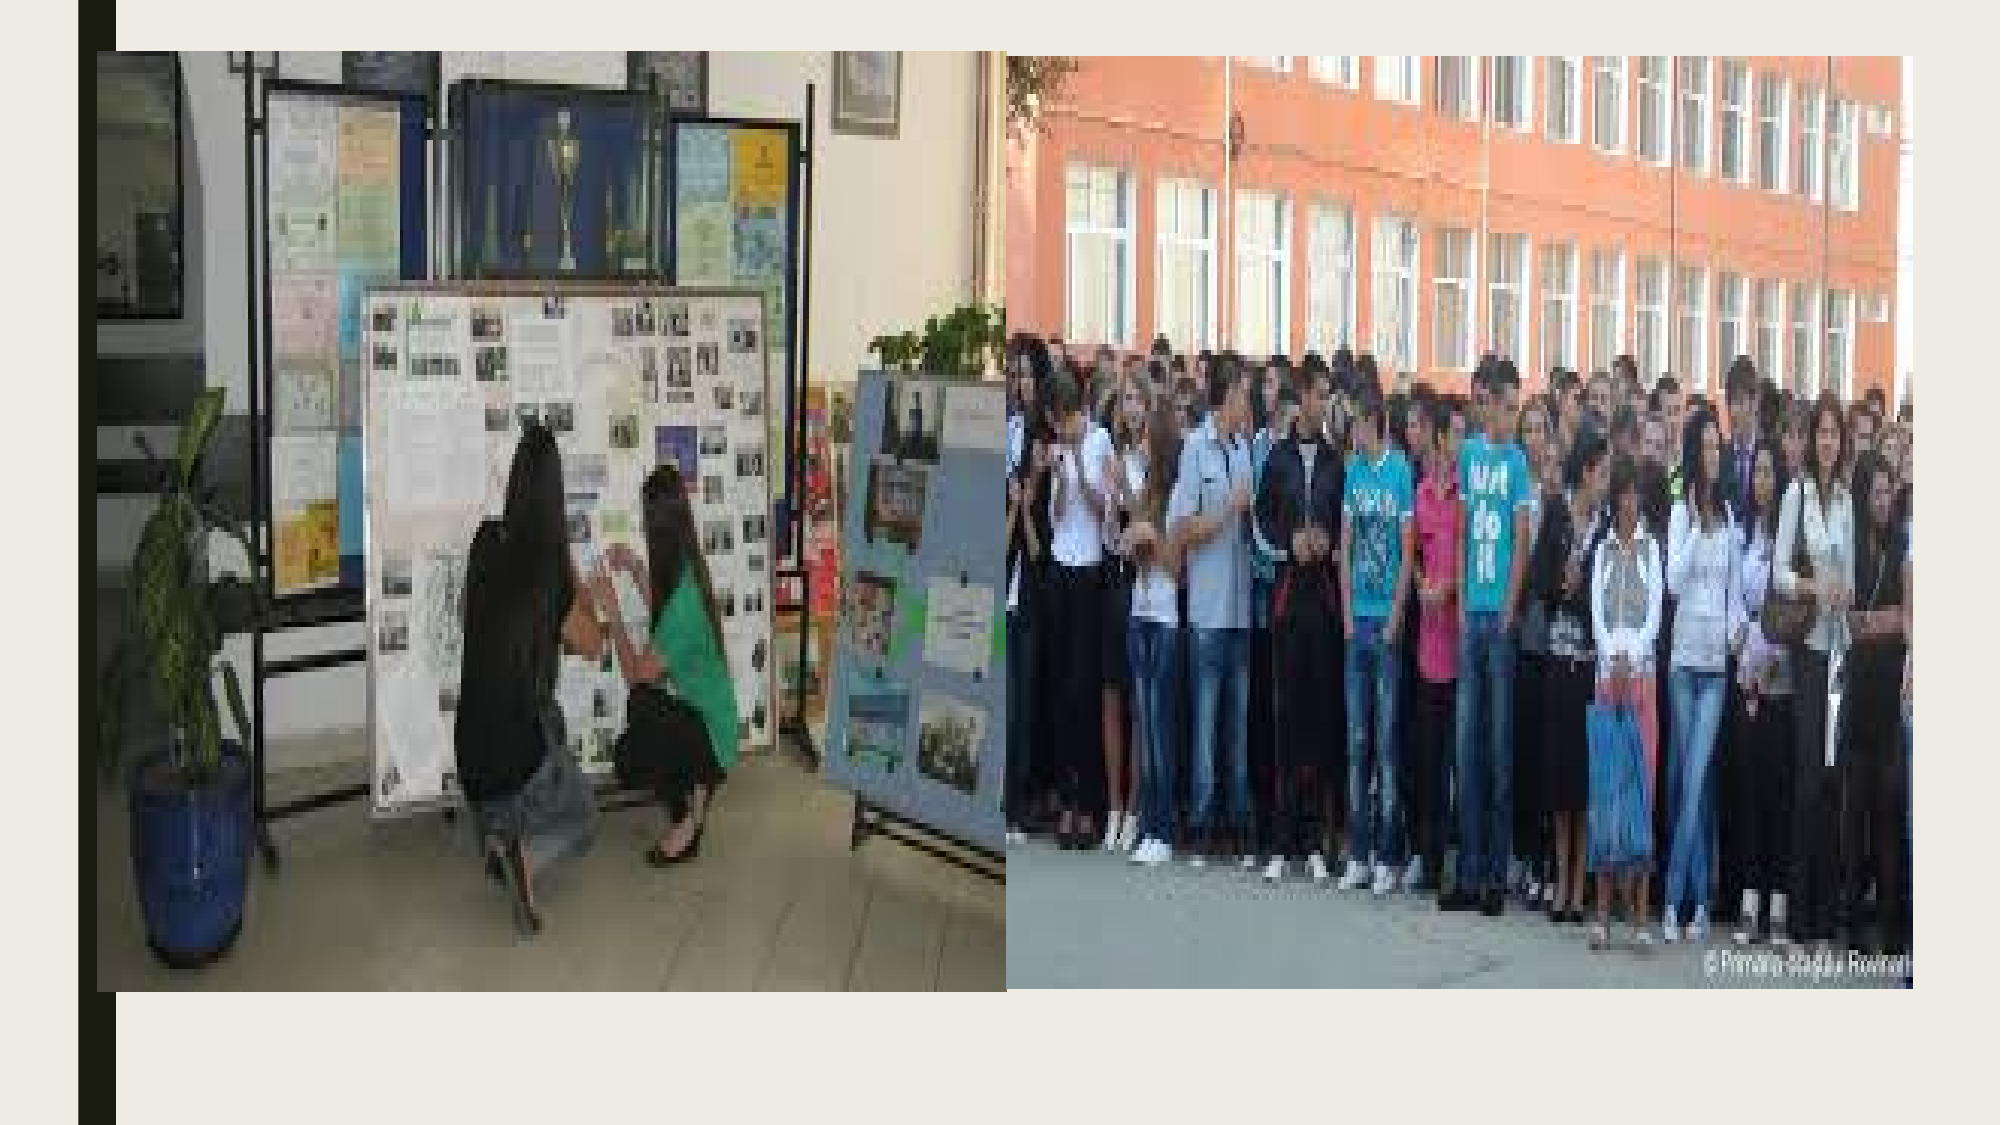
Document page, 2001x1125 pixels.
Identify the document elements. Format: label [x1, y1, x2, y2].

picture [97, 51, 1913, 992]
